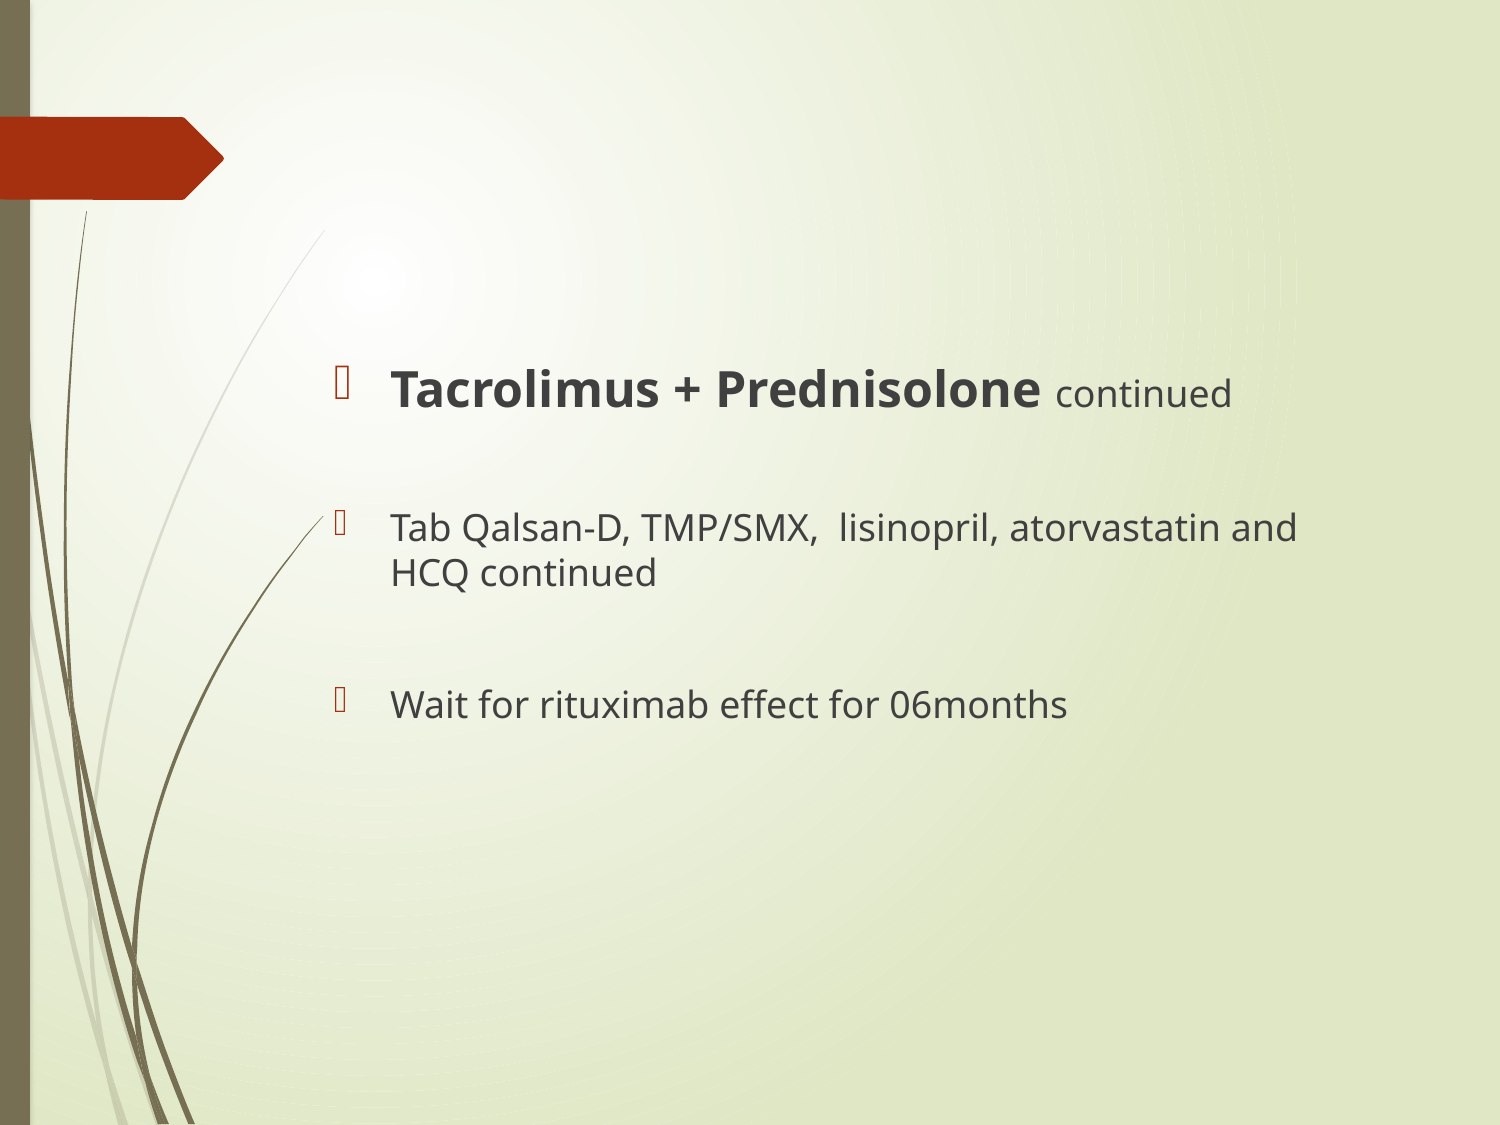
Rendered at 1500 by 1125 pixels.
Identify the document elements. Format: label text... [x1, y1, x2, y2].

list Tacrolimus + Prednisolone continued Tab Qalsan-D, TMP/SMX, lisinopril, atorvastatin and HCQ continued Wait for rituximab effect for 06months [318, 350, 1400, 970]
